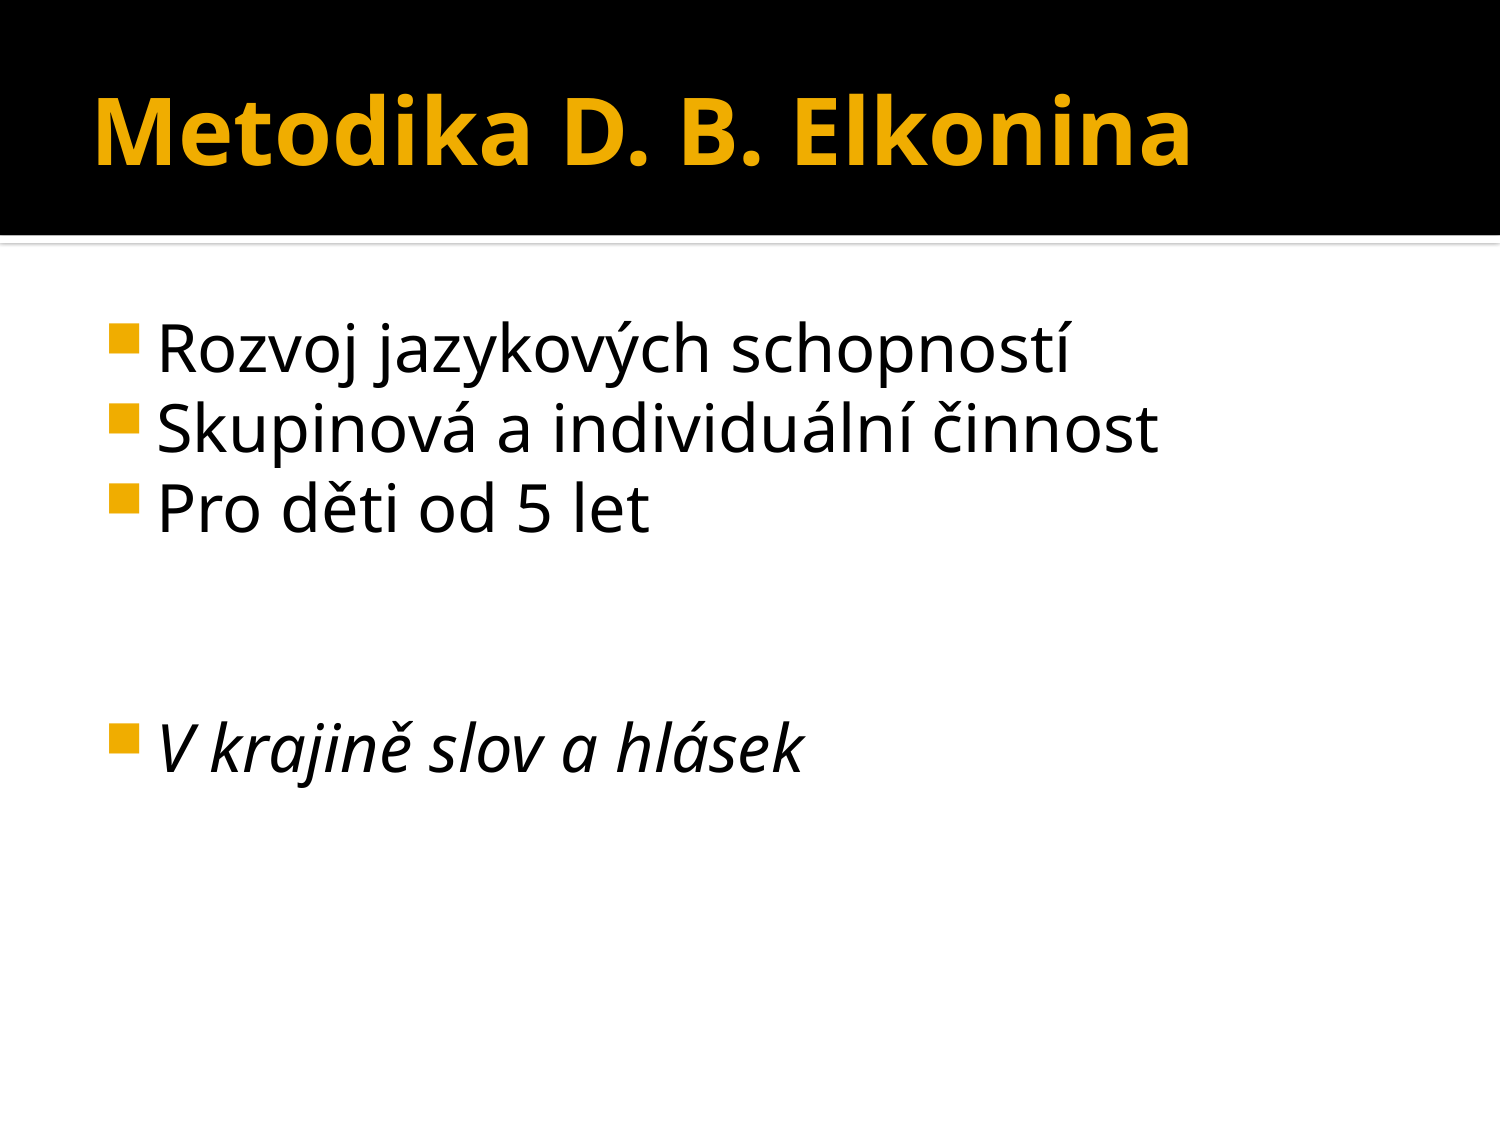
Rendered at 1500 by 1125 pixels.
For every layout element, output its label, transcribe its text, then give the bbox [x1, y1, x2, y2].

list Rozvoj jazykových schopností Skupinová a individuální činnost Pro děti od 5 let V krajině slov a hlásek [75, 291, 1425, 1050]
title Metodika D. B. Elkonina [75, 25, 1425, 231]
